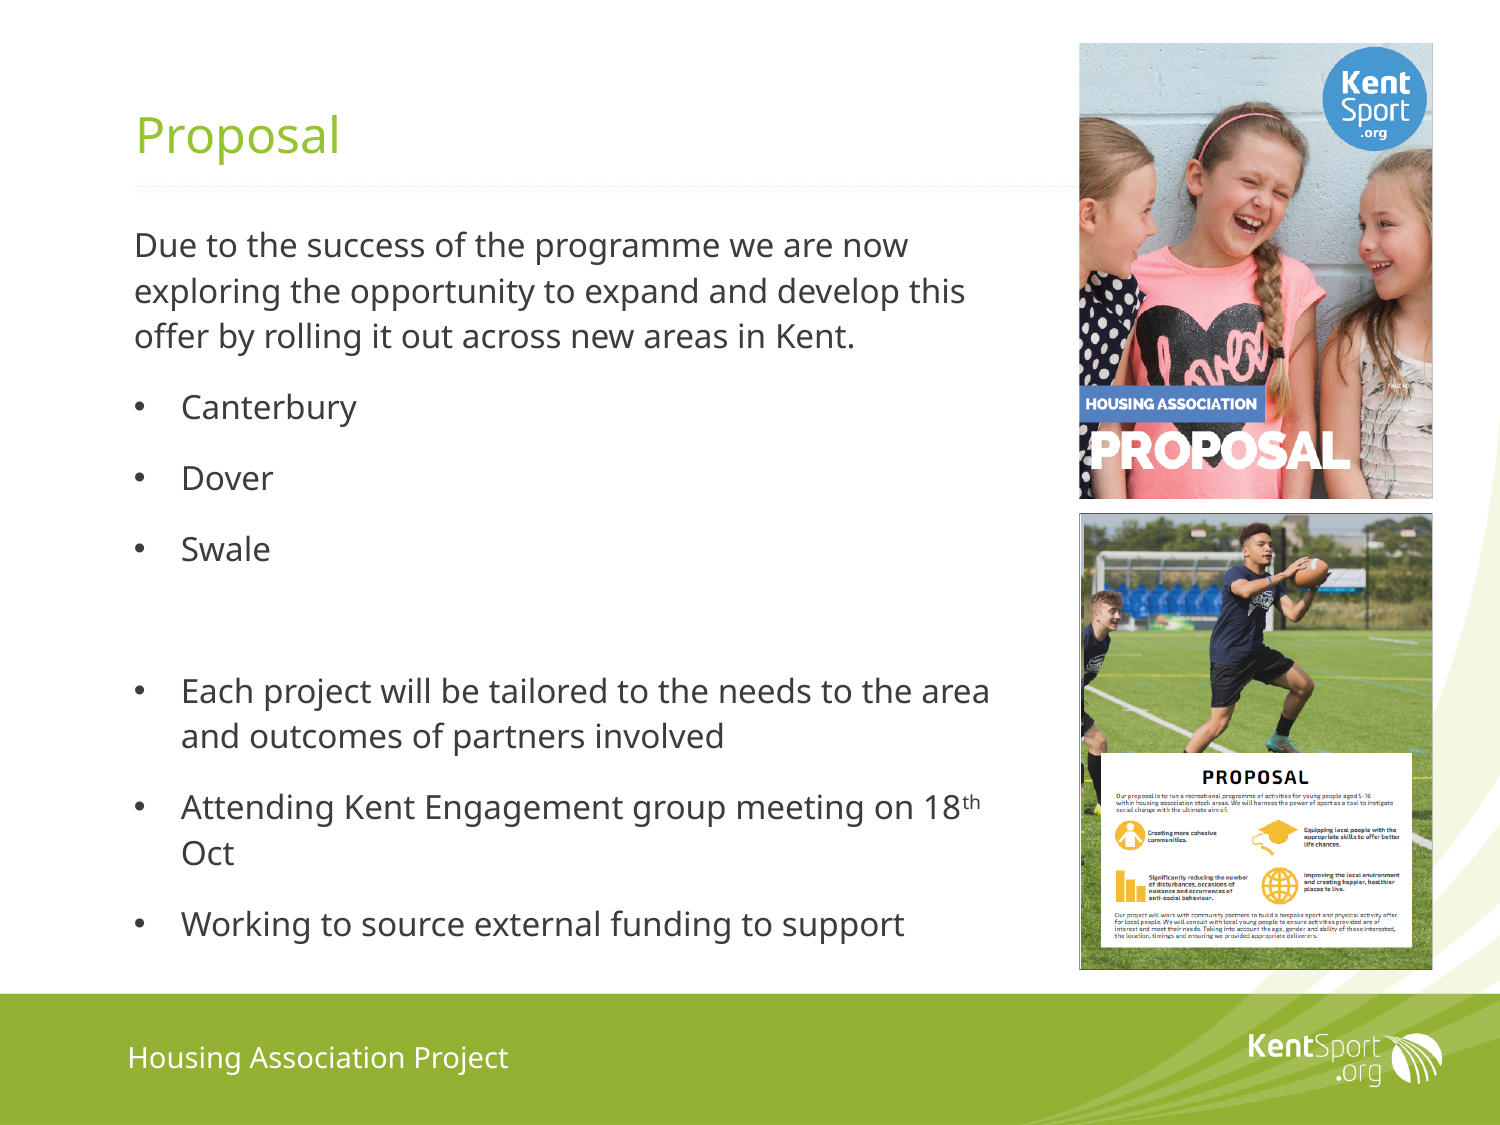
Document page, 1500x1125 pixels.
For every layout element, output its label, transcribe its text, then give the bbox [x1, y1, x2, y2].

text_box Due to the success of the programme we are now exploring the opportunity to expand and develop this offer by rolling it out across new areas in Kent. Canterbury Dover Swale Each project will be tailored to the needs to the area and outcomes of partners involved Attending Kent Engagement group meeting on 18th Oct Working to source external funding to support [119, 210, 1055, 951]
text_box Housing Association Project [112, 1031, 846, 1082]
picture [0, 0, 1500, 1125]
text_box Proposal [120, 96, 1073, 171]
